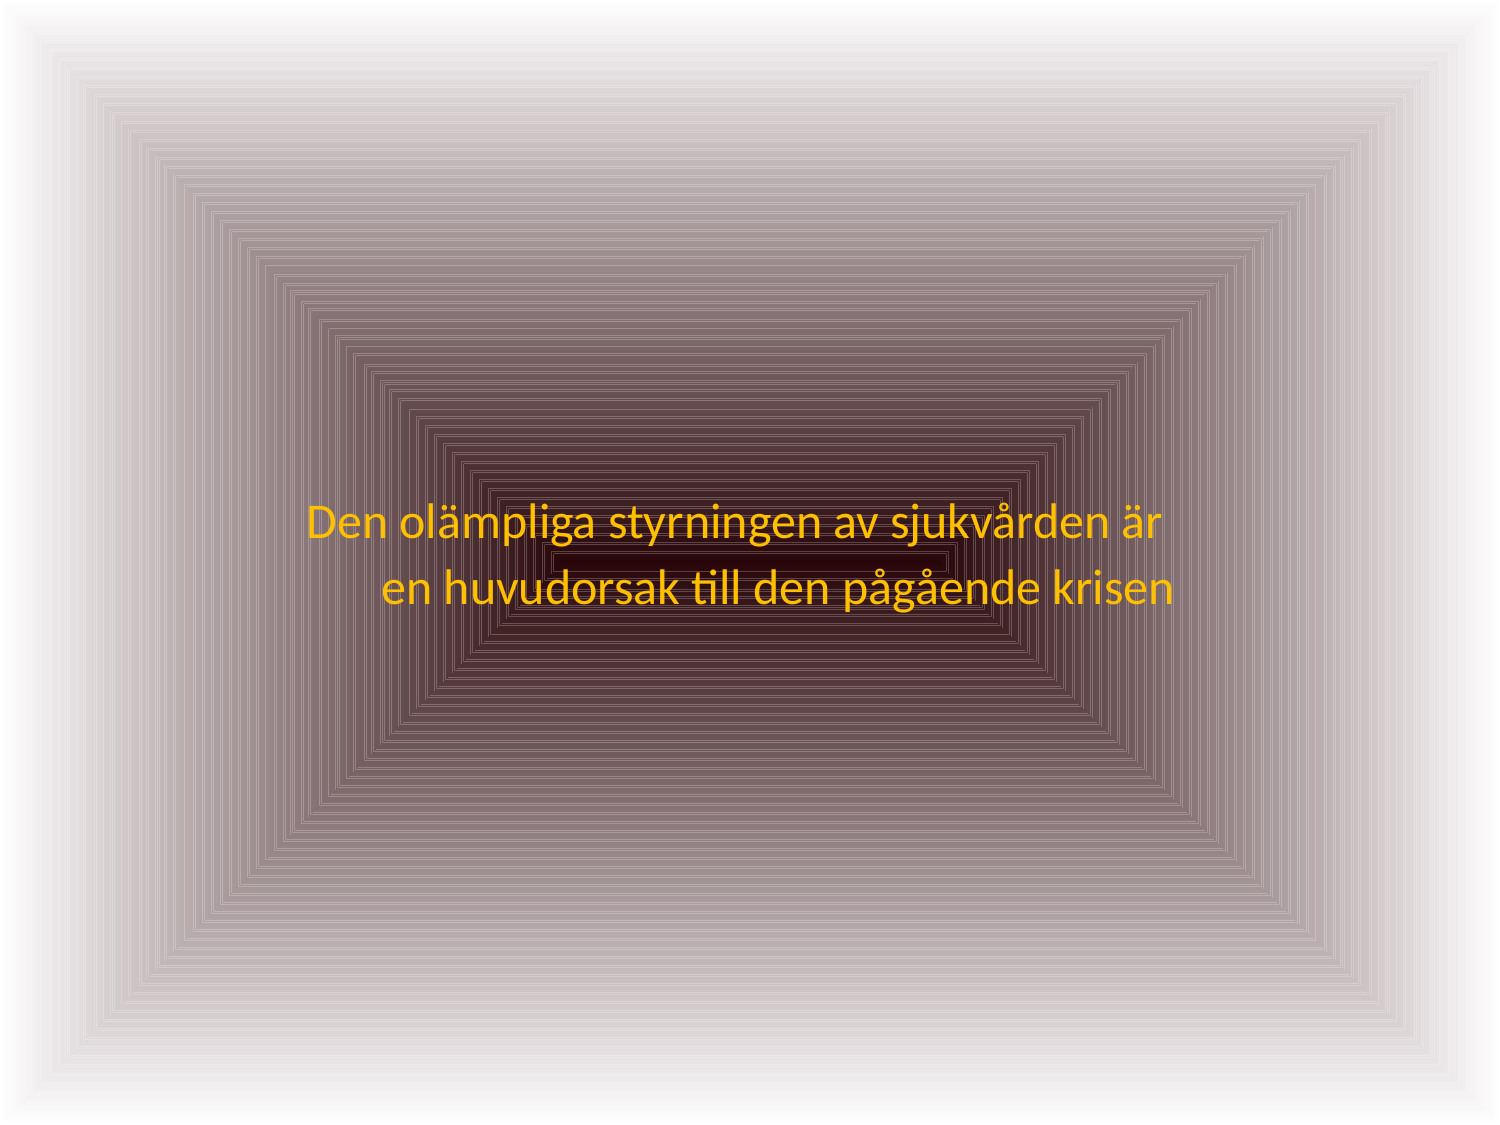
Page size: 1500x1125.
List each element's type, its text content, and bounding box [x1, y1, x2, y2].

text_box Den olämpliga styrningen av sjukvården är en huvudorsak till den pågående krisen [291, 474, 1223, 622]
text_box [74, 237, 538, 493]
